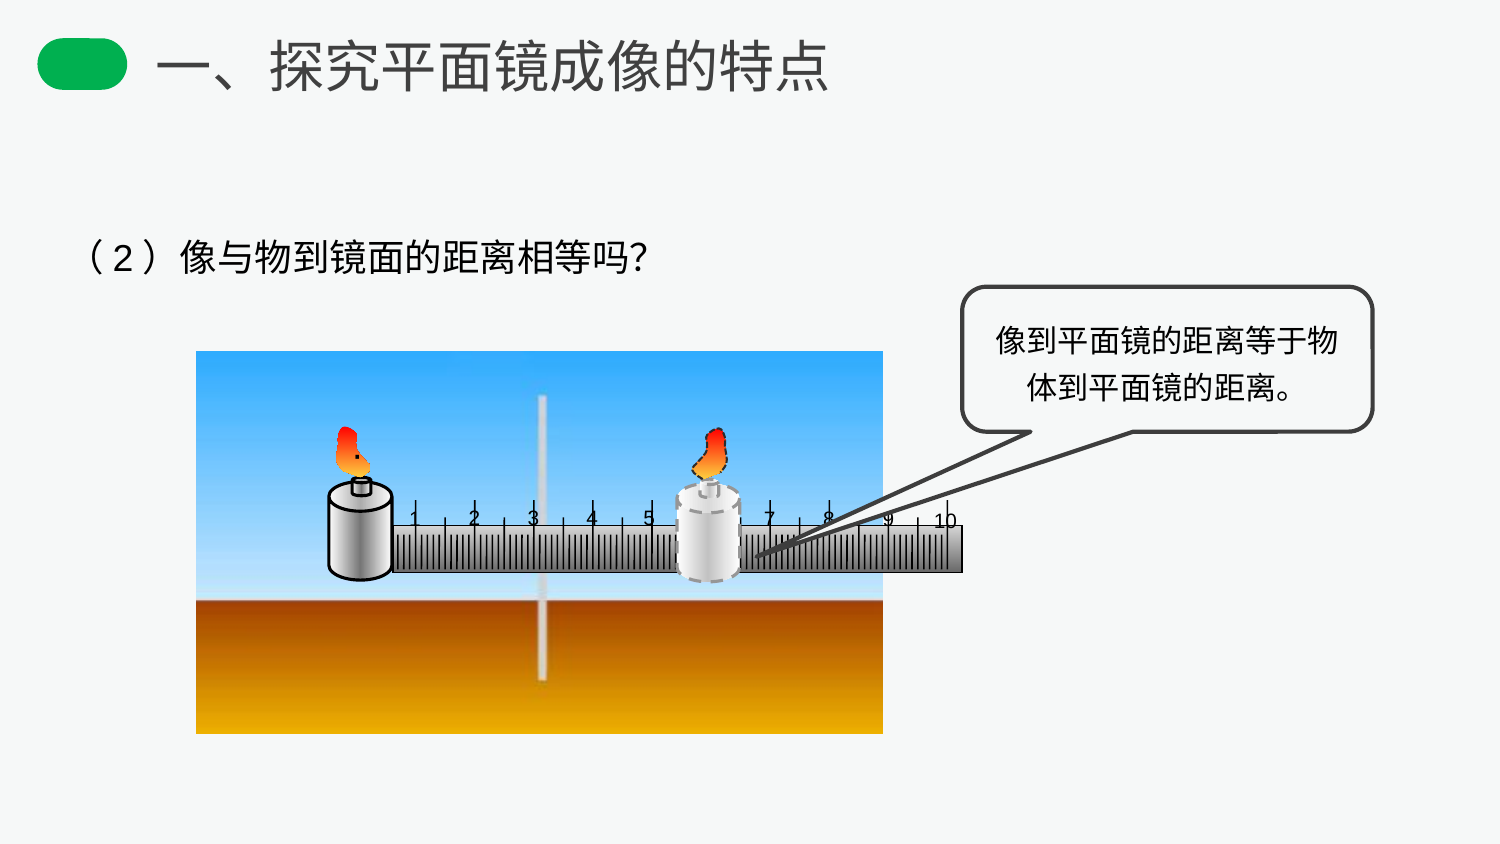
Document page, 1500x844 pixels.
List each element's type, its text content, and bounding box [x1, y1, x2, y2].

text_box 像到平面镜的距离等于物体到平面镜的距离。 [883, 286, 1373, 500]
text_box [392, 530, 676, 570]
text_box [392, 504, 676, 530]
picture [196, 351, 883, 734]
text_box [328, 426, 392, 581]
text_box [740, 504, 963, 530]
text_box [740, 500, 948, 504]
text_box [392, 500, 676, 504]
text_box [676, 428, 740, 582]
text_box 一、探究平面镜成像的特点 [144, 25, 961, 105]
text_box （2）像与物到镜面的距离相等吗？ [54, 186, 1330, 327]
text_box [740, 530, 948, 570]
text_box [883, 530, 963, 573]
